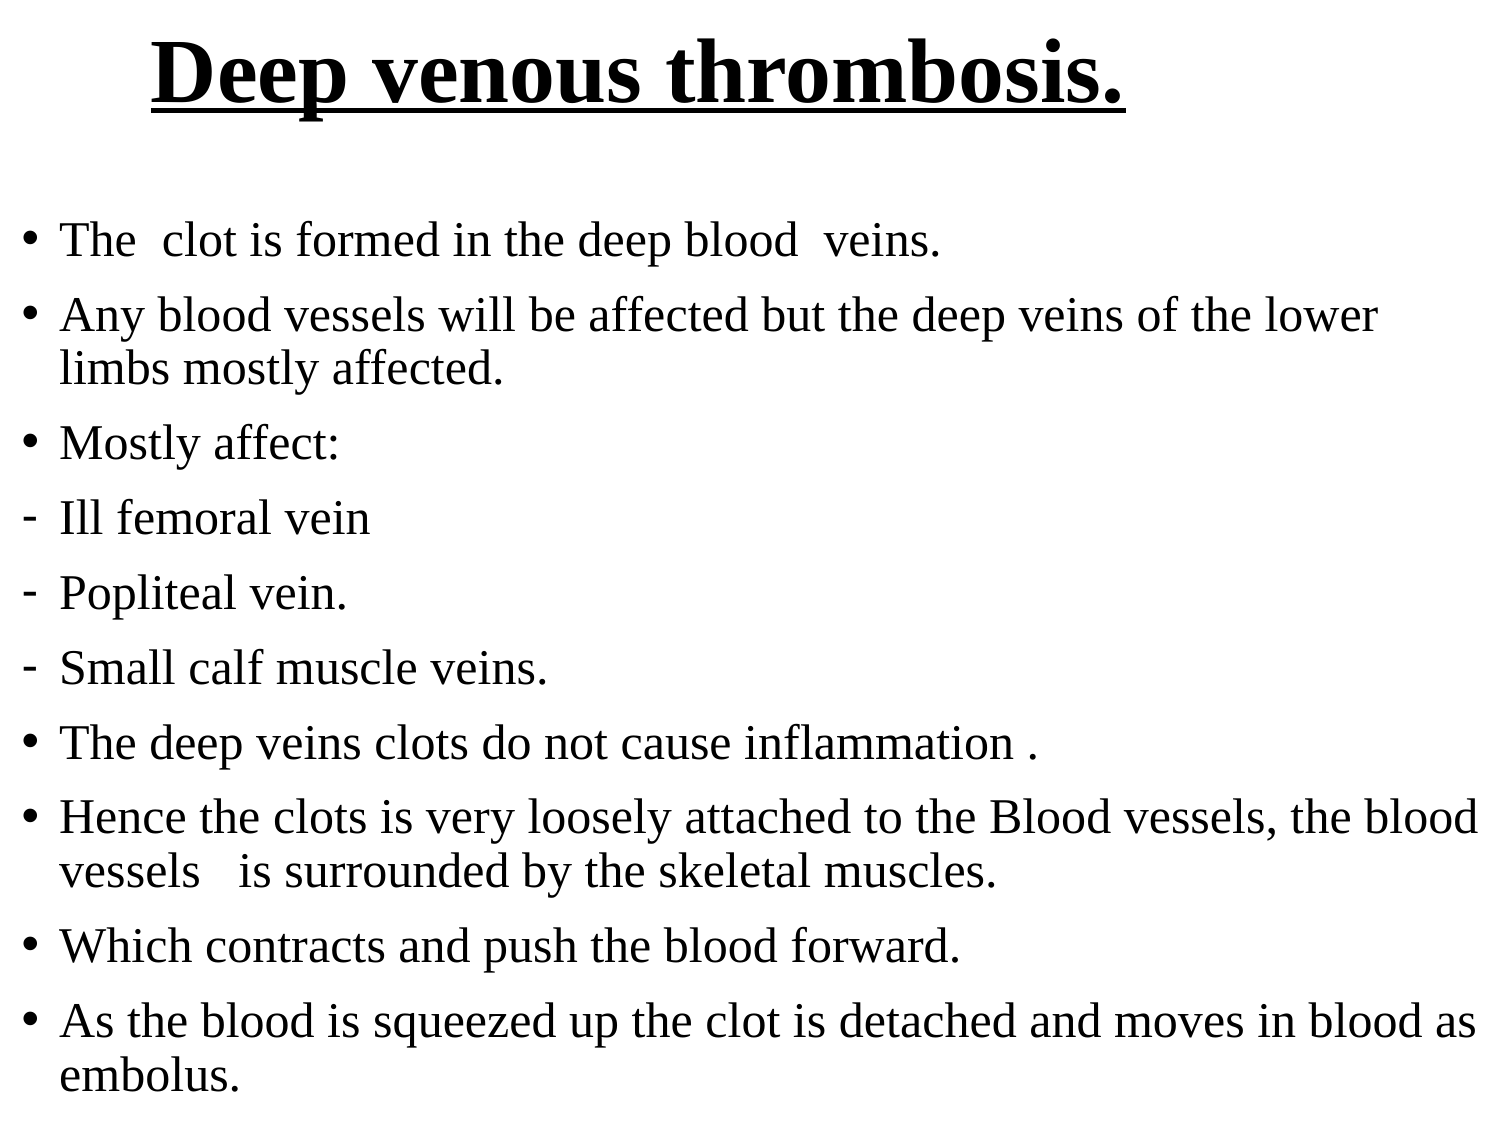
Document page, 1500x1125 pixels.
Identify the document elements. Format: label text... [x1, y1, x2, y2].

title Deep venous thrombosis. [135, 19, 1500, 205]
list The clot is formed in the deep blood veins. Any blood vessels will be affected but the deep veins of the lower limbs mostly affected. Mostly affect: Ill femoral vein Popliteal vein. Small calf muscle veins. The deep veins clots do not cause inflammation . Hence the clots is very loosely attached to the Blood vessels, the blood vessels is surrounded by the skeletal muscles. Which contracts and push the blood forward. As the blood is squeezed up the clot is detached and moves in blood as embolus. [6, 205, 1500, 920]
